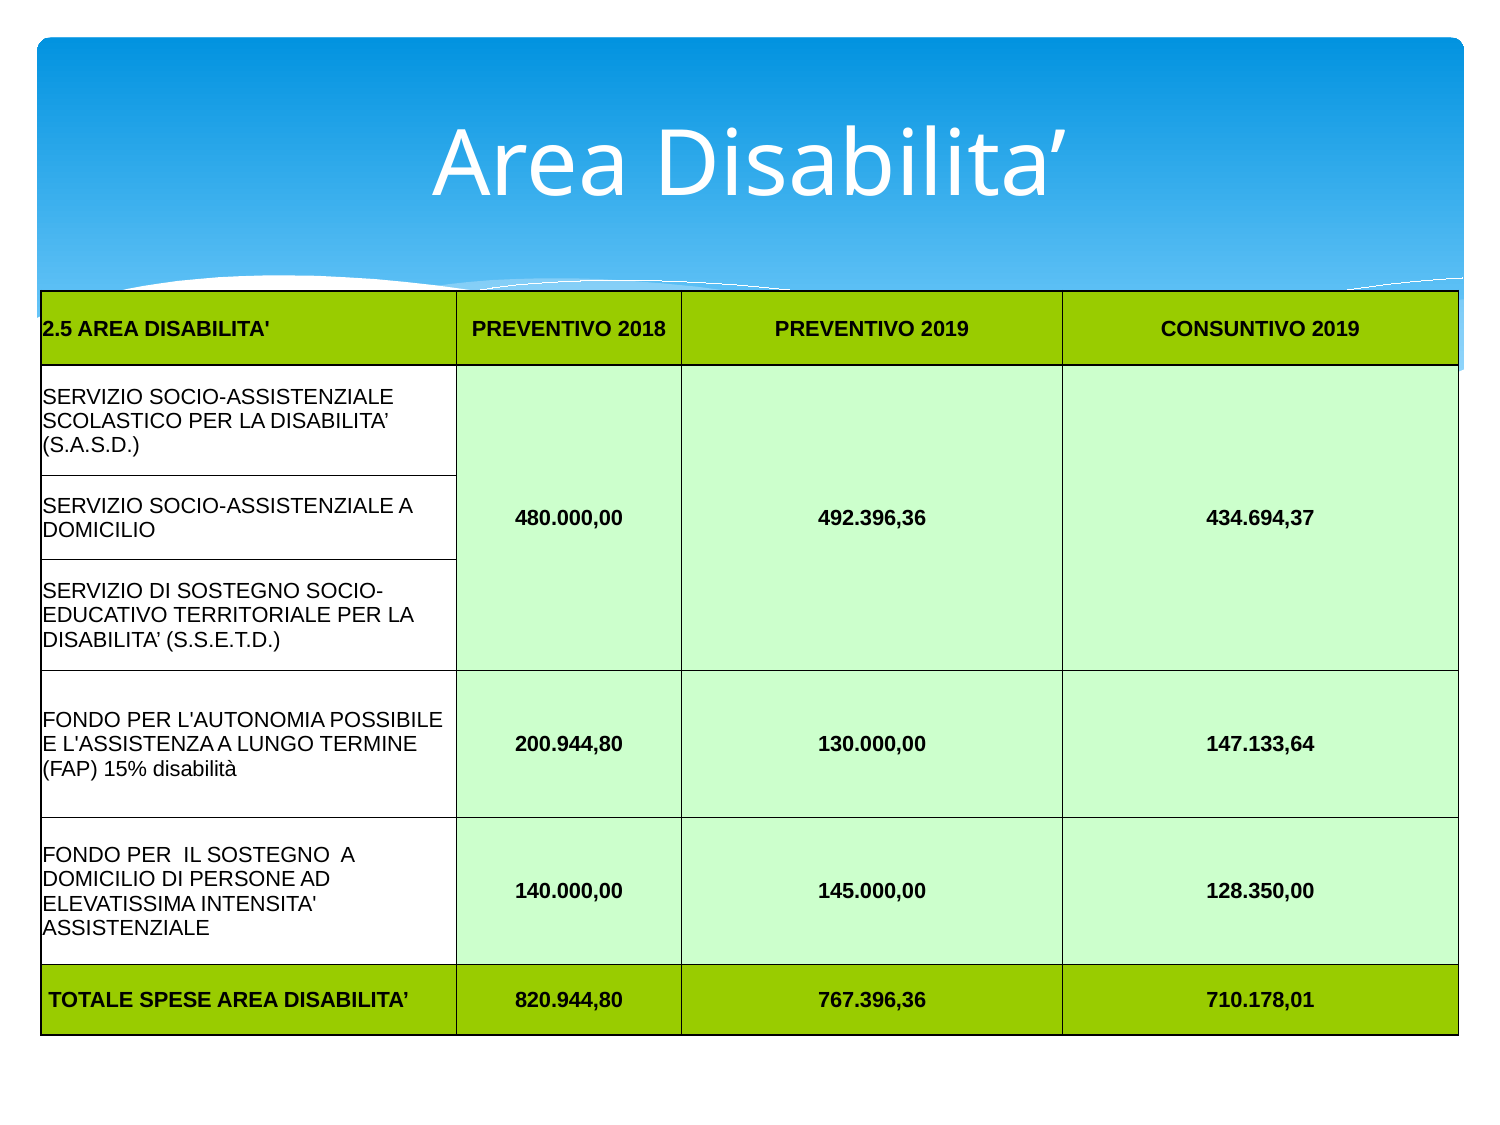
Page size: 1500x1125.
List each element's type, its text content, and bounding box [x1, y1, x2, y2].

title Area Disabilita’ [75, 55, 1425, 261]
table_header PREVENTIVO 2019 [682, 292, 1062, 364]
table_cell 710.178,01 [1063, 965, 1458, 1034]
table_cell 147.133,64 [1063, 671, 1458, 817]
table_cell FONDO PER L'AUTONOMIA POSSIBILE E L'ASSISTENZA A LUNGO TERMINE (FAP) 15% disabilità [42, 671, 456, 817]
table_cell 434.694,37 [1063, 366, 1458, 670]
table_cell 767.396,36 [682, 965, 1062, 1034]
table_cell SERVIZIO SOCIO-ASSISTENZIALE SCOLASTICO PER LA DISABILITA’ (S.A.S.D.) [42, 366, 456, 475]
table_header PREVENTIVO 2018 [457, 292, 681, 364]
table_cell 492.396,36 [682, 366, 1062, 670]
table_cell 145.000,00 [682, 818, 1062, 964]
table_cell SERVIZIO DI SOSTEGNO SOCIO-EDUCATIVO TERRITORIALE PER LA DISABILITA’ (S.S.E.T.D.) [42, 560, 456, 670]
table_cell 128.350,00 [1063, 818, 1458, 964]
table_cell FONDO PER IL SOSTEGNO A DOMICILIO DI PERSONE AD ELEVATISSIMA INTENSITA' ASSISTENZIALE [42, 818, 456, 964]
table_cell TOTALE SPESE AREA DISABILITA’ [42, 965, 456, 1034]
table_header 2.5 AREA DISABILITA' [42, 292, 456, 364]
table_cell 820.944,80 [457, 965, 681, 1034]
table_cell 480.000,00 [457, 366, 681, 670]
table_cell 130.000,00 [682, 671, 1062, 817]
table_cell SERVIZIO SOCIO-ASSISTENZIALE A DOMICILIO [42, 476, 456, 559]
table_cell 140.000,00 [457, 818, 681, 964]
table_cell 200.944,80 [457, 671, 681, 817]
table_header CONSUNTIVO 2019 [1063, 292, 1458, 364]
